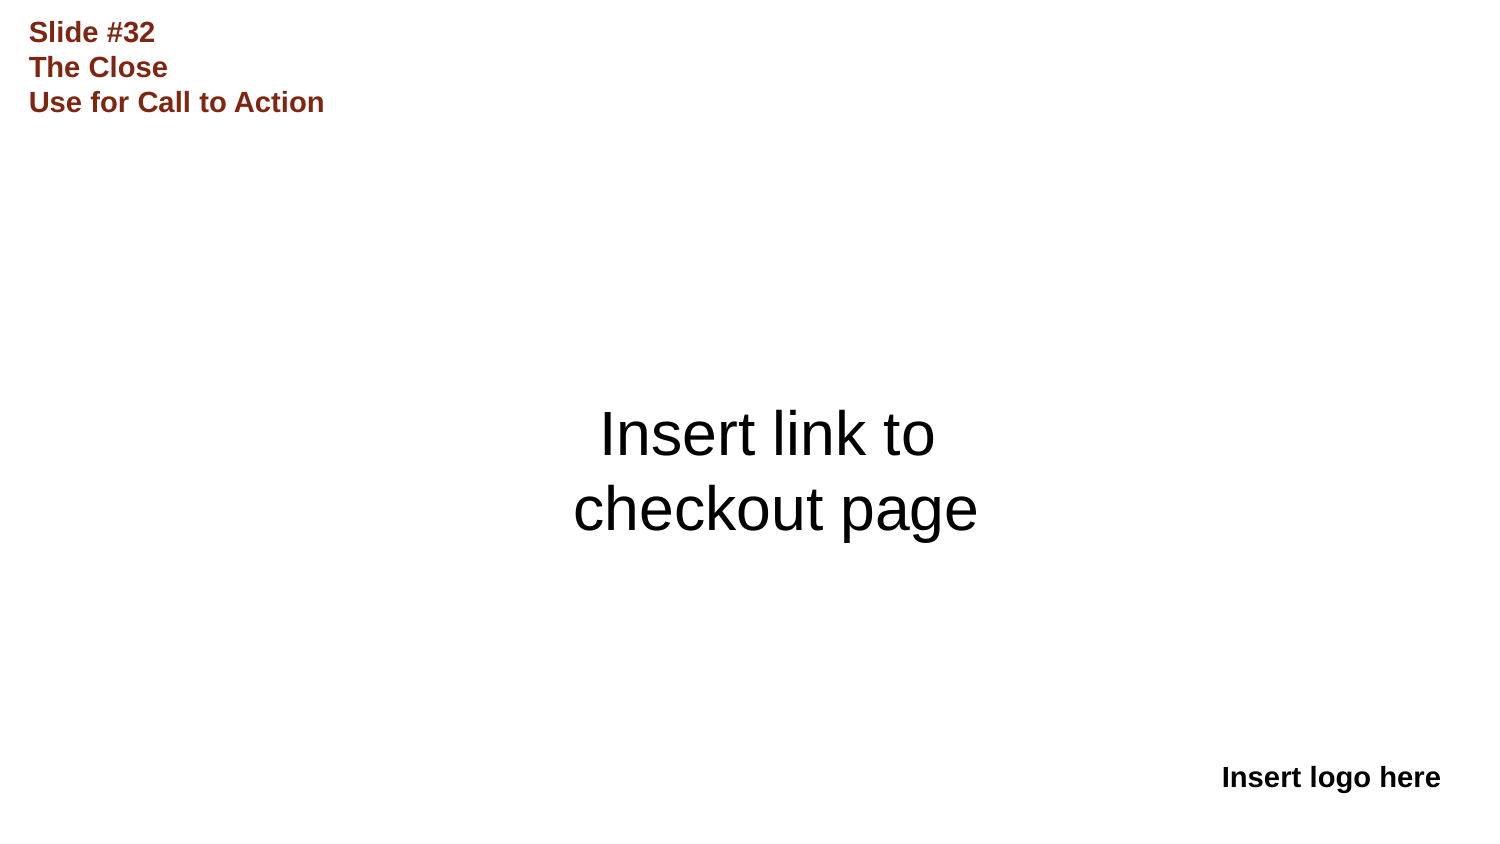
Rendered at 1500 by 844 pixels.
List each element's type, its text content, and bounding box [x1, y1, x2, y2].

text_box Insert logo here [1206, 735, 1477, 817]
text_box [0, 49, 599, 186]
text_box Slide #32 The Close Use for Call to Action [13, 25, 825, 108]
title Insert link to checkout page [369, 260, 1135, 633]
